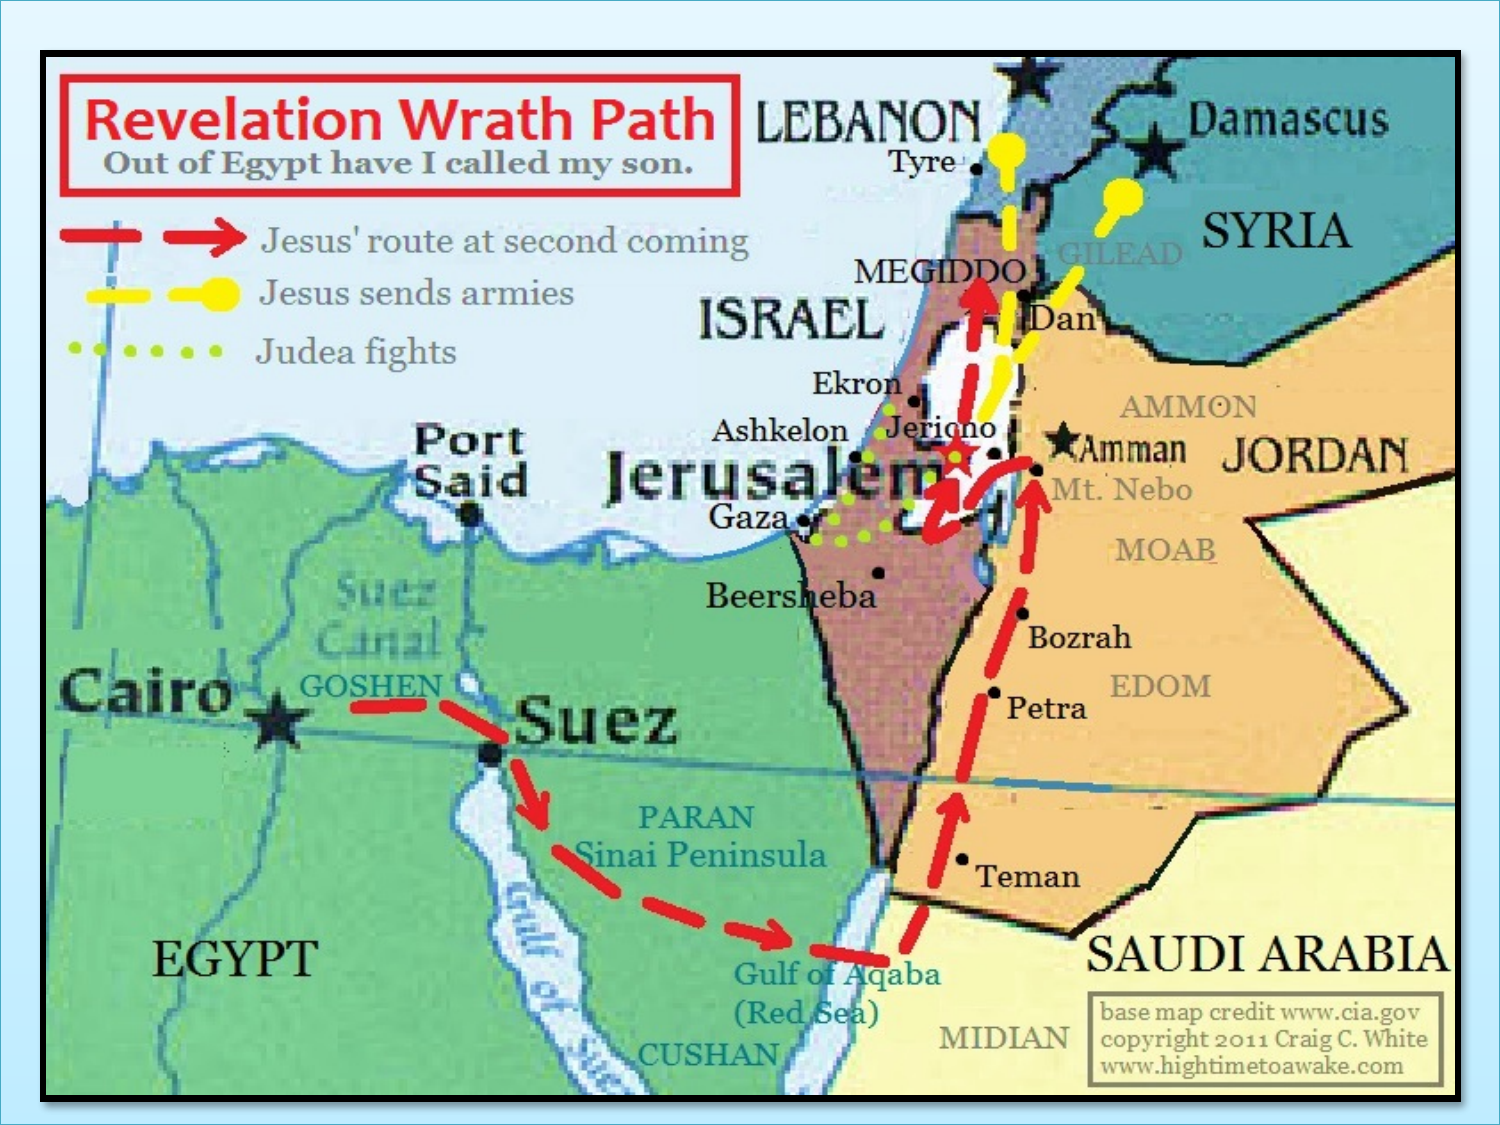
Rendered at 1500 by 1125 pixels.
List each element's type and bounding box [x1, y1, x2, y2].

text_box [0, 0, 1500, 1125]
picture [46, 56, 1456, 1096]
